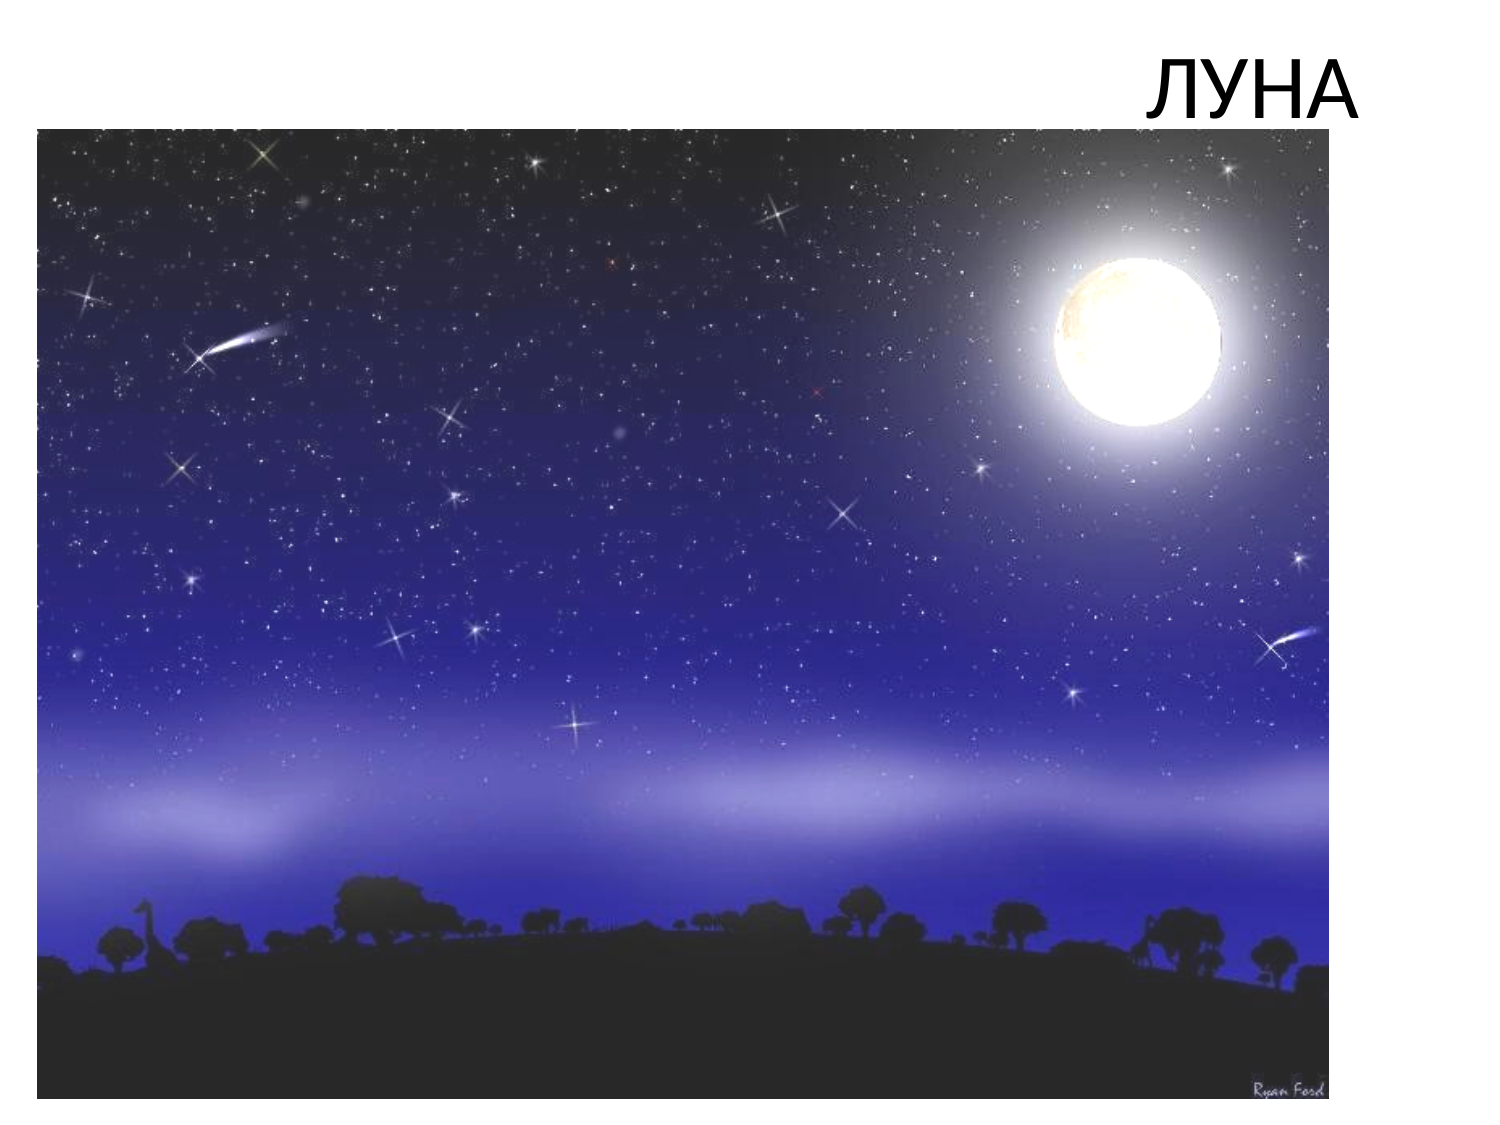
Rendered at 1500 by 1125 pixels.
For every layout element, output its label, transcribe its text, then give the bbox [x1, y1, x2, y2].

picture [37, 129, 1330, 1099]
text_box ЛУНА [1033, 19, 1472, 144]
